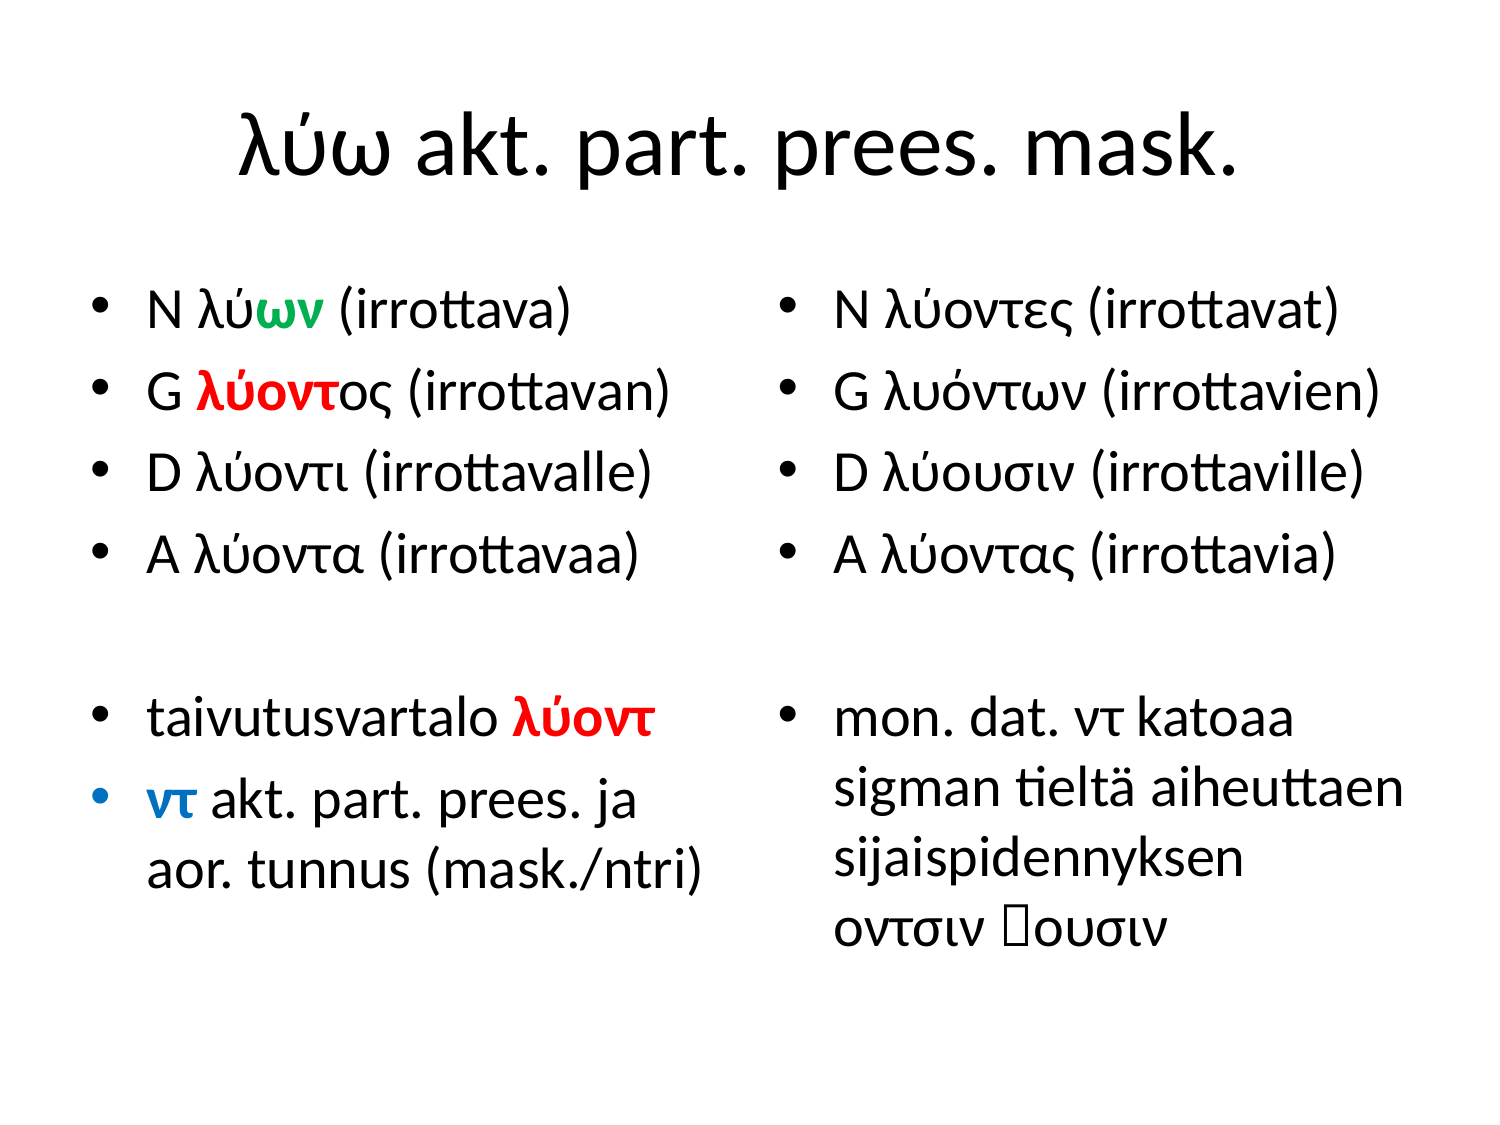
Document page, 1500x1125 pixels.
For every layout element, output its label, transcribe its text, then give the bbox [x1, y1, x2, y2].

list N λύοντες (irrottavat) G λυόντων (irrottavien) D λύουσιν (irrottaville) A λύοντας (irrottavia) mon. dat. ντ katoaa sigman tieltä aiheuttaen sijaispidennyksen οντσιν ουσιν [762, 262, 1425, 1005]
list N λύων (irrottava) G λύοντος (irrottavan) D λύοντι (irrottavalle) A λύοντα (irrottavaa) taivutusvartalo λύοντ ντ akt. part. prees. ja aor. tunnus (mask./ntri) [75, 262, 738, 1005]
title λύω akt. part. prees. mask. [75, 45, 1425, 233]
